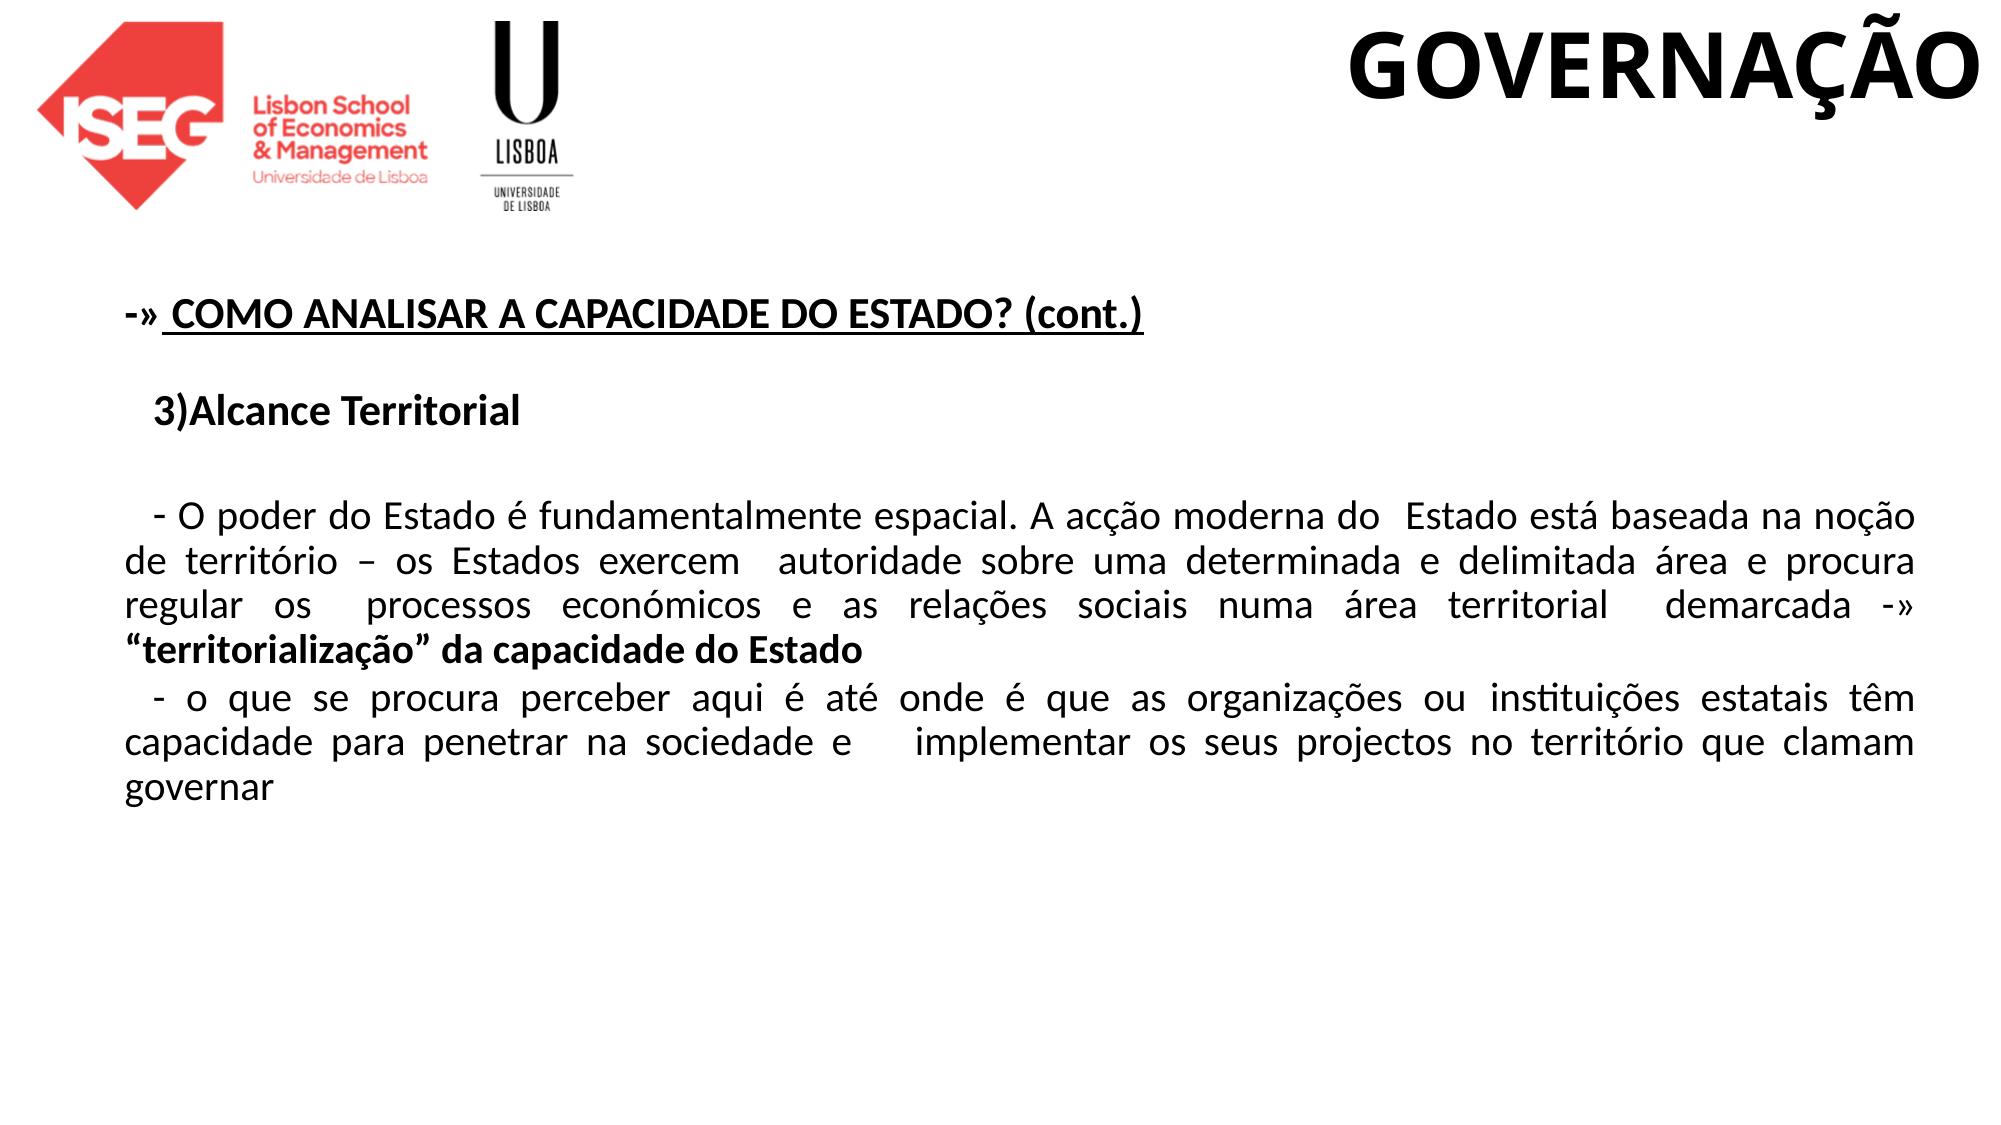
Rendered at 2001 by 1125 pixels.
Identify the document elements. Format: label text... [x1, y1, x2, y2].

title GOVERNAÇÃO [573, 0, 2000, 137]
list -» COMO ANALISAR A CAPACIDADE DO ESTADO? (cont.) 3)Alcance Territorial - O poder do Estado é fundamentalmente espacial. A acção moderna do Estado está baseada na noção de território – os Estados exercem autoridade sobre uma determinada e delimitada área e procura regular os processos económicos e as relações sociais numa área territorial demarcada -» “territorialização” da capacidade do Estado - o que se procura perceber aqui é até onde é que as organizações ou instituições estatais têm capacidade para penetrar na sociedade e implementar os seus projectos no território que clamam governar [109, 283, 1931, 1104]
picture [36, 21, 574, 211]
